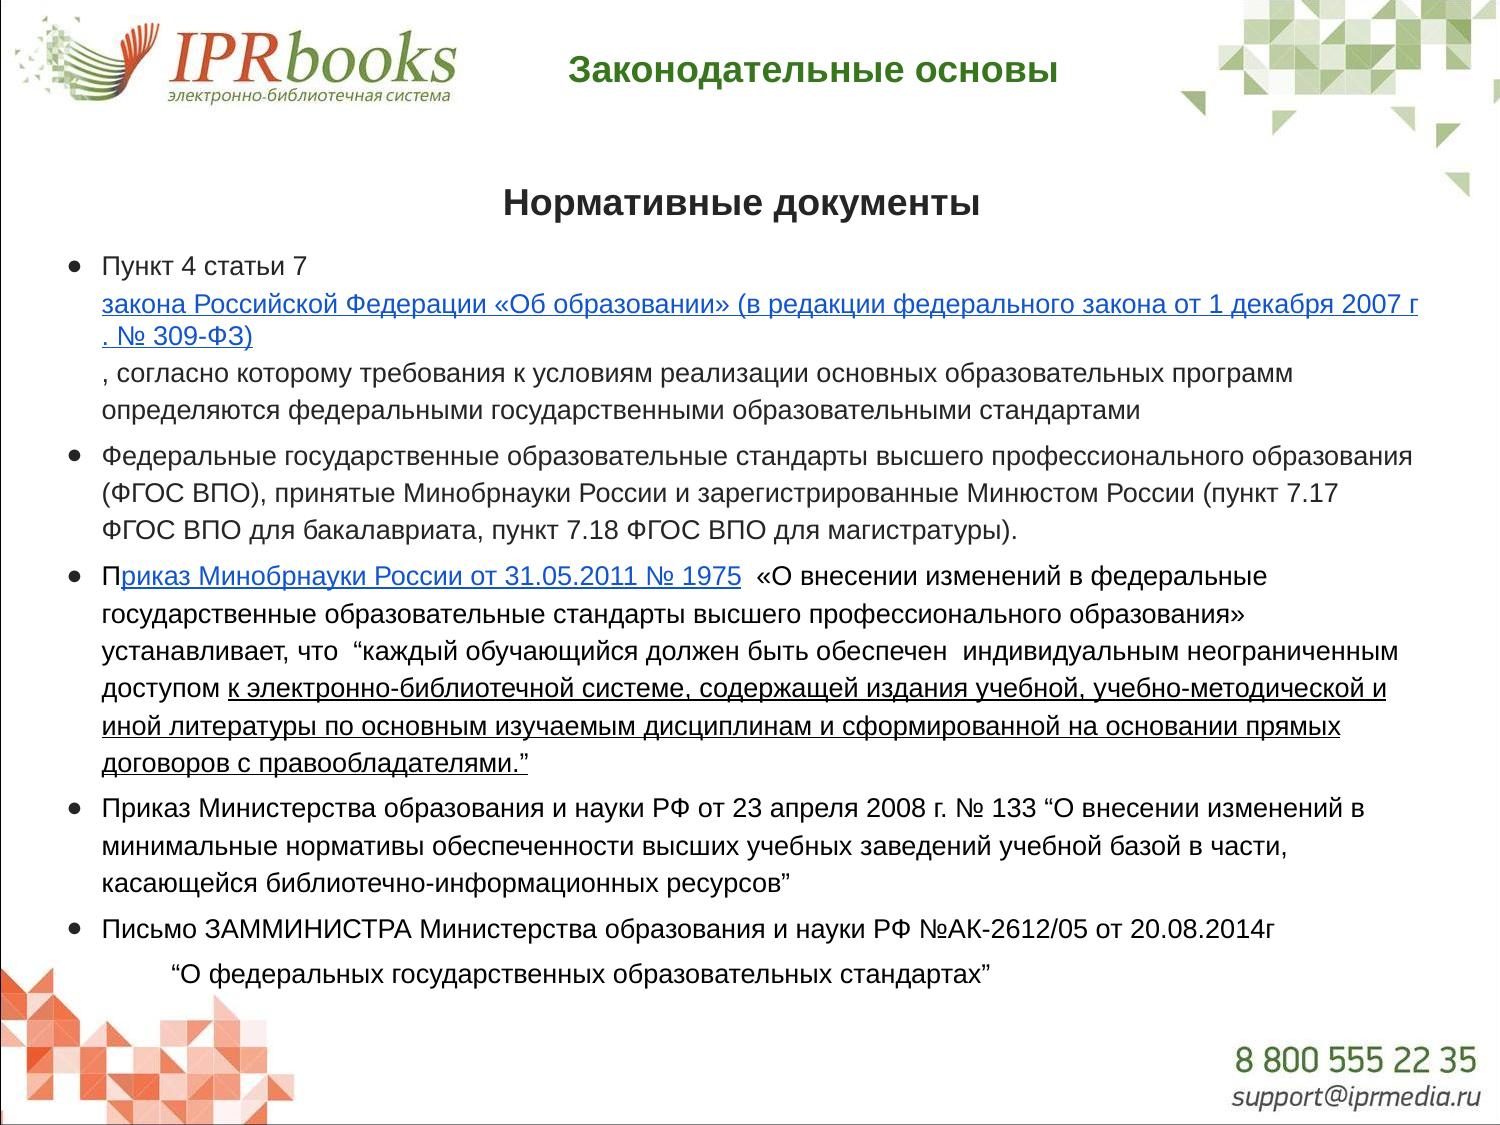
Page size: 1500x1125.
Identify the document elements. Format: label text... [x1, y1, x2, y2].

text_box Законодательные основы [423, 30, 1215, 117]
picture [0, 0, 1500, 1125]
text_box Нормативные документы Пункт 4 статьи 7 закона Российской Федерации «Об образовании» (в редакции федерального закона от 1 декабря 2007 г. № 309-ФЗ), согласно которому требования к условиям реализации основных образовательных программ определяются федеральными государственными образовательными стандартами Федеральные государственные образовательные стандарты высшего профессионального образования (ФГОС ВПО), принятые Минобрнауки России и зарегистрированные Минюстом России (пункт 7.17 ФГОС ВПО для бакалавриата, пункт 7.18 ФГОС ВПО для магистратуры). Приказ Минобрнауки России от 31.05.2011 № 1975 «О внесении изменений в федеральные государственные образовательные стандарты высшего профессионального образования» устанавливает, что “каждый обучающийся должен быть обеспечен индивидуальным неограниченным доступом к электронно-библиотечной системе, содержащей издания учебной, учебно-методической и иной литературы по основным изучаемым дисциплинам и сформированной на основании прямых договоров с правообладателями.” Приказ Министерства образования и науки РФ от 23 апреля 2008 г. № 133 “О внесении изменений в минимальные нормативы обеспеченности высших учебных заведений учебной базой в части, касающейся библиотечно-информационных ресурсов” Письмо ЗАММИНИСТРА Министерства образования и науки РФ №АК-2612/05 от 20.08.2014г “О федеральных государственных образовательных стандартах” [51, 139, 1433, 1043]
